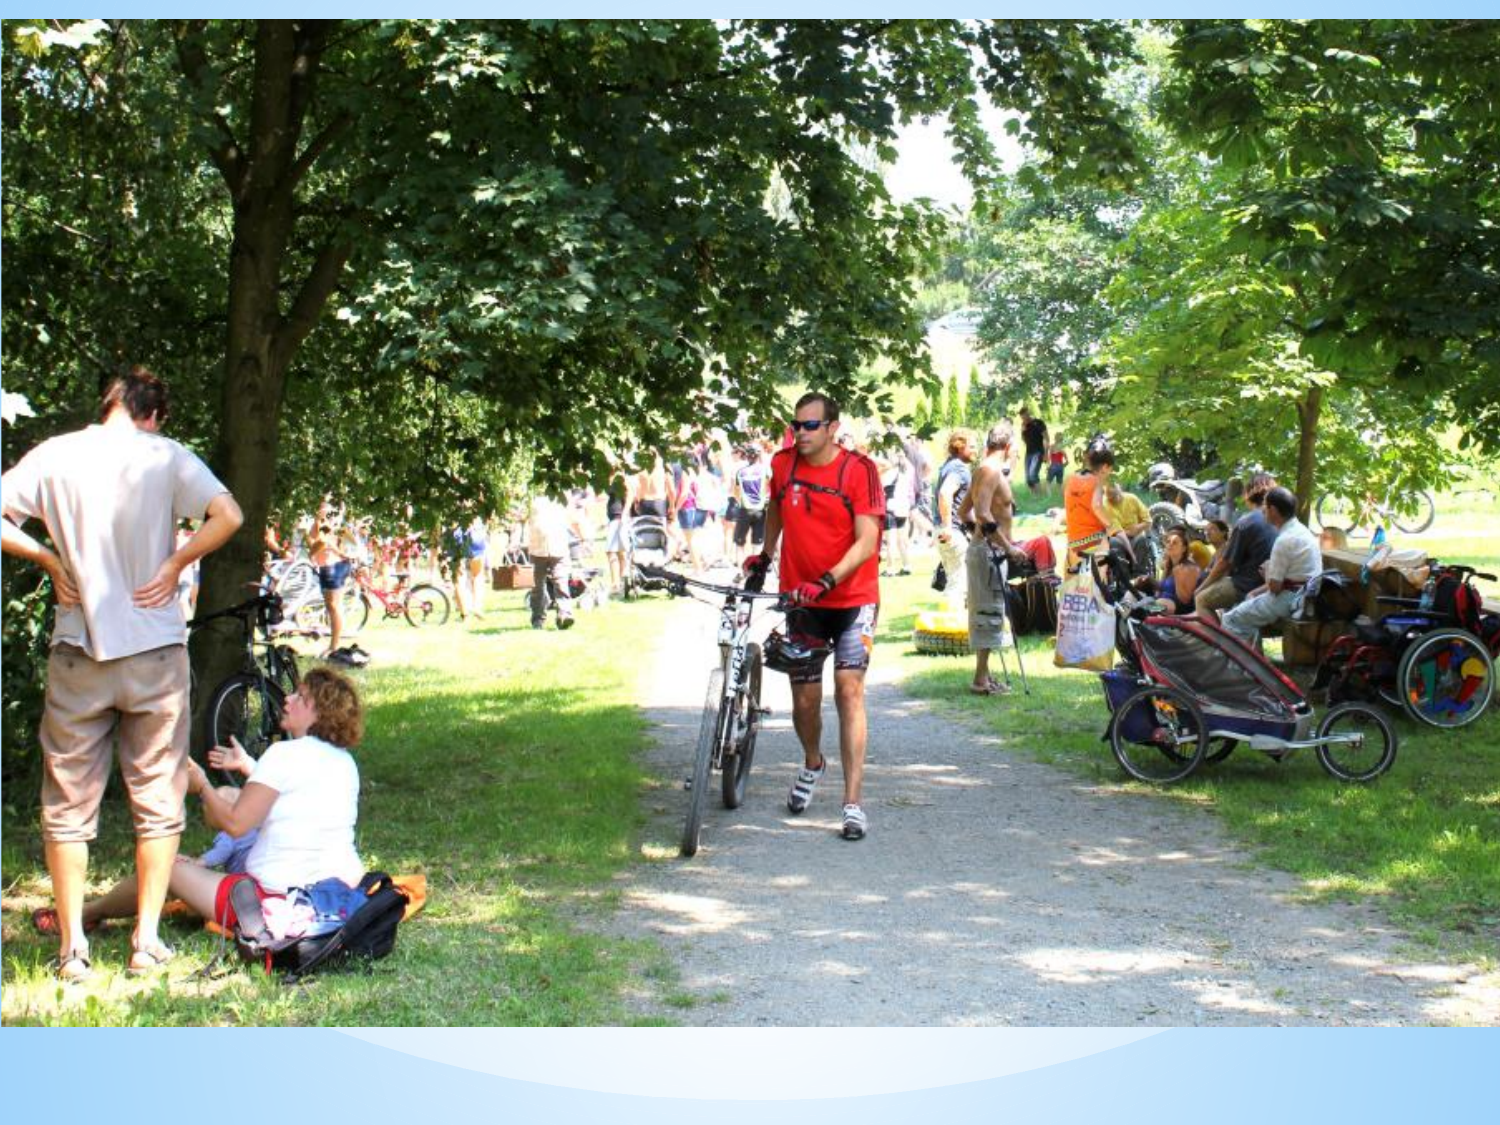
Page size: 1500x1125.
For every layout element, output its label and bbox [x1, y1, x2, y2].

picture [1, 18, 1500, 1027]
